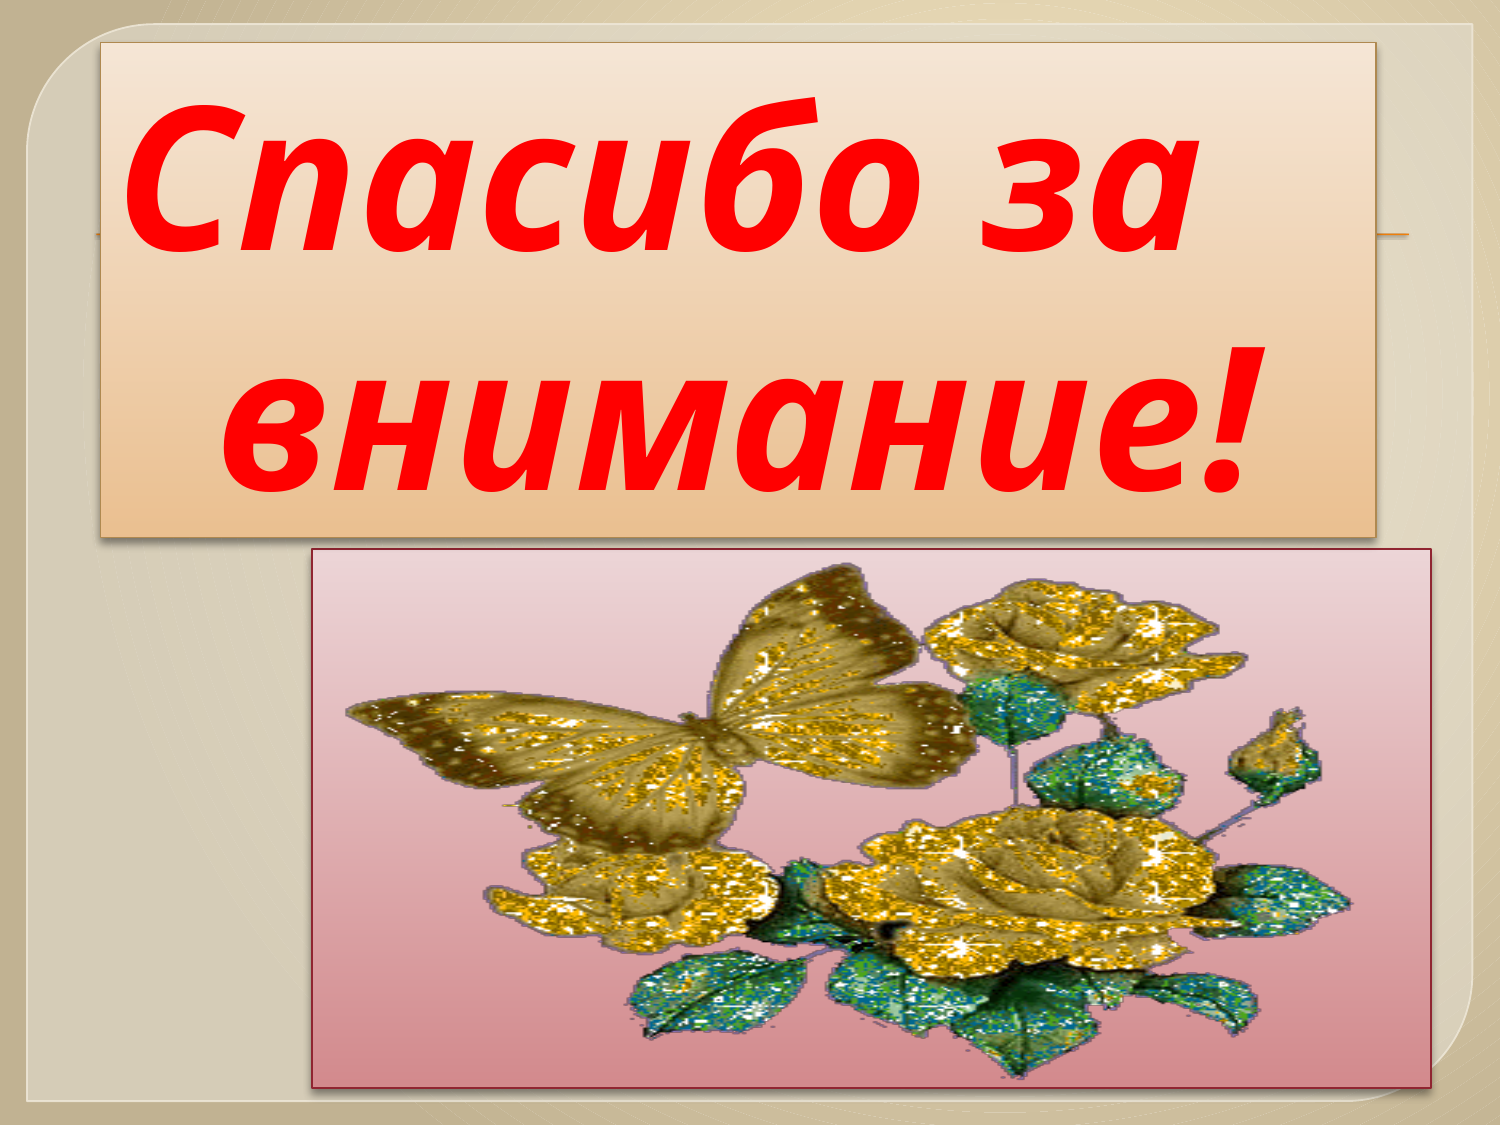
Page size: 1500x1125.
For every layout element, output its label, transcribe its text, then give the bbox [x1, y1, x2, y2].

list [312, 549, 1431, 1088]
text_box Спасибо за внимание! [100, 42, 1377, 538]
title [75, 41, 1425, 230]
